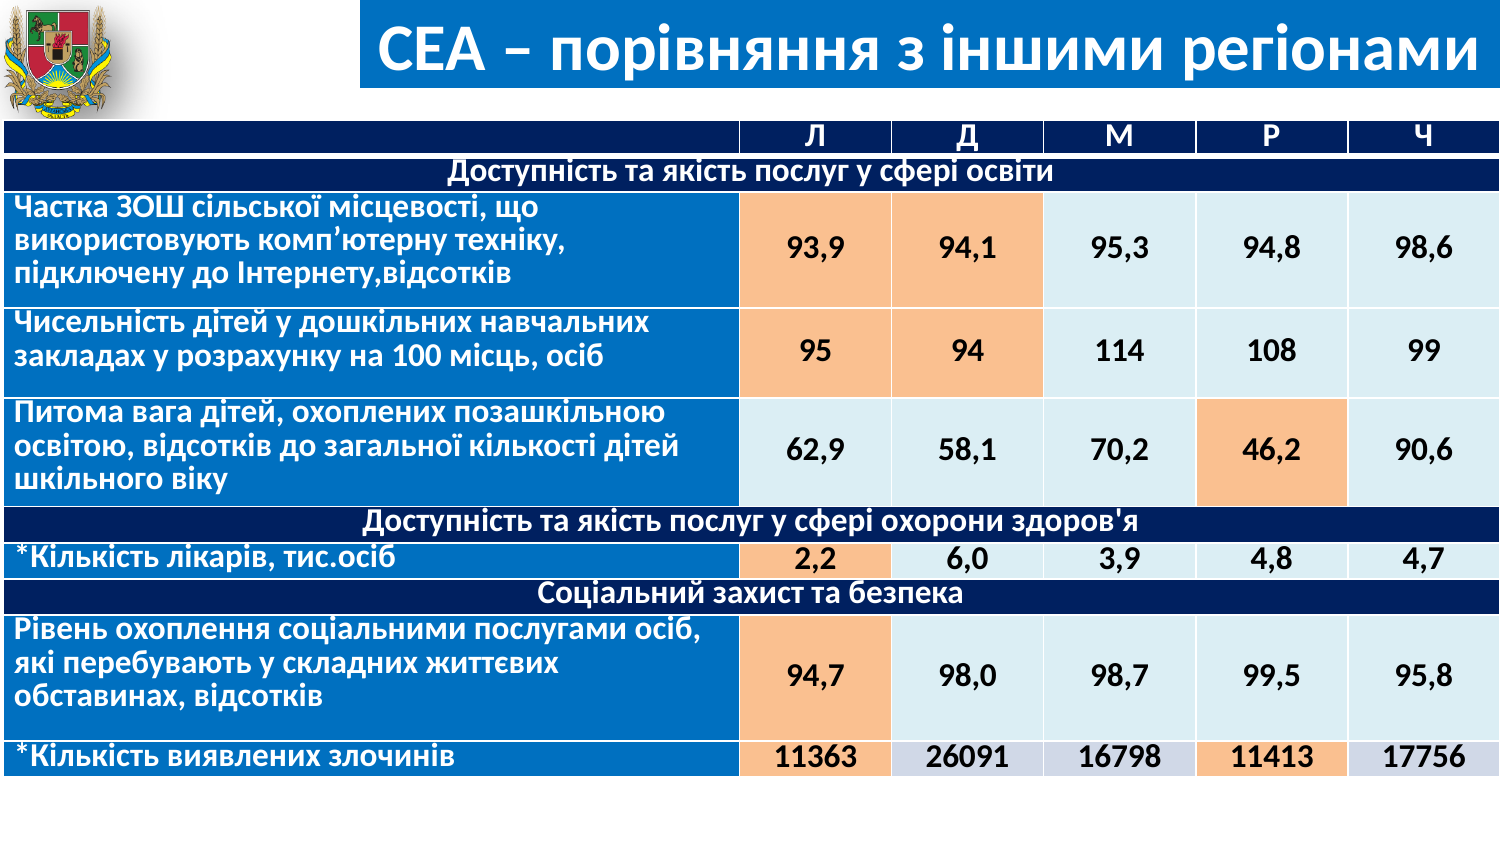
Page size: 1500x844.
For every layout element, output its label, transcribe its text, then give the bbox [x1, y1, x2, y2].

table_cell 2,2 [740, 544, 891, 578]
table_cell Доступність та якість послуг у сфері освіти [4, 159, 1499, 191]
table_cell Соціальний захист та безпека [4, 580, 1499, 614]
table_cell 3,9 [1044, 544, 1195, 578]
table_cell 95 [740, 309, 891, 397]
table_cell 58,1 [892, 399, 1043, 506]
table_cell 93,9 [740, 193, 891, 307]
table_cell Частка ЗОШ сільської місцевості, що використовують комп’ютерну техніку, підключену до Інтернету,відсотків [4, 193, 739, 307]
table_cell 98,0 [892, 616, 1043, 740]
table_cell 114 [1044, 309, 1195, 397]
table_cell 95,8 [1349, 616, 1499, 740]
table_cell Чисельність дітей у дошкільних навчальних закладах у розрахунку на 100 місць, осіб [4, 309, 739, 397]
table_cell Доступність та якість послуг у сфері охорони здоров'я [4, 507, 1499, 542]
table_cell 6,0 [892, 544, 1043, 578]
table_cell 94,8 [1197, 193, 1347, 307]
table_cell 98,6 [1349, 193, 1499, 307]
table_cell 98,7 [1044, 616, 1195, 740]
table_cell 4,8 [1197, 544, 1347, 578]
table_cell *Кількість лікарів, тис.осіб [4, 544, 739, 578]
table_cell 17756 [1349, 742, 1499, 776]
picture [2, 4, 113, 121]
title СЕА – порівняння з іншими регіонами [360, 0, 1500, 88]
table_cell *Кількість виявлених злочинів [4, 742, 739, 776]
table_cell 94,1 [892, 193, 1043, 307]
table_cell 11413 [1197, 742, 1347, 776]
table_header Л [740, 121, 891, 153]
table_cell 99,5 [1197, 616, 1347, 740]
table_cell 26091 [892, 742, 1043, 776]
table_cell 108 [1197, 309, 1347, 397]
table_header М [1044, 121, 1195, 153]
table_cell 90,6 [1349, 399, 1499, 506]
table_cell 94,7 [740, 616, 891, 740]
table_header Р [1197, 121, 1347, 153]
table_cell Рівень охоплення соціальними послугами осіб, які перебувають у складних життєвих обставинах, відсотків [4, 616, 739, 740]
table_cell 11363 [740, 742, 891, 776]
table_cell 62,9 [740, 399, 891, 506]
table_cell 70,2 [1044, 399, 1195, 506]
table_cell 16798 [1044, 742, 1195, 776]
table_header Д [892, 121, 1043, 153]
table_cell Питома вага дітей, охоплених позашкільною освітою, відсотків до загальної кількості дітей шкільного віку [4, 399, 739, 506]
table_cell 46,2 [1197, 399, 1347, 506]
table_header Ч [1349, 121, 1499, 153]
table_cell 95,3 [1044, 193, 1195, 307]
table_cell 94 [892, 309, 1043, 397]
table_cell 99 [1349, 309, 1499, 397]
table_cell 4,7 [1349, 544, 1499, 578]
table_header [4, 121, 739, 153]
